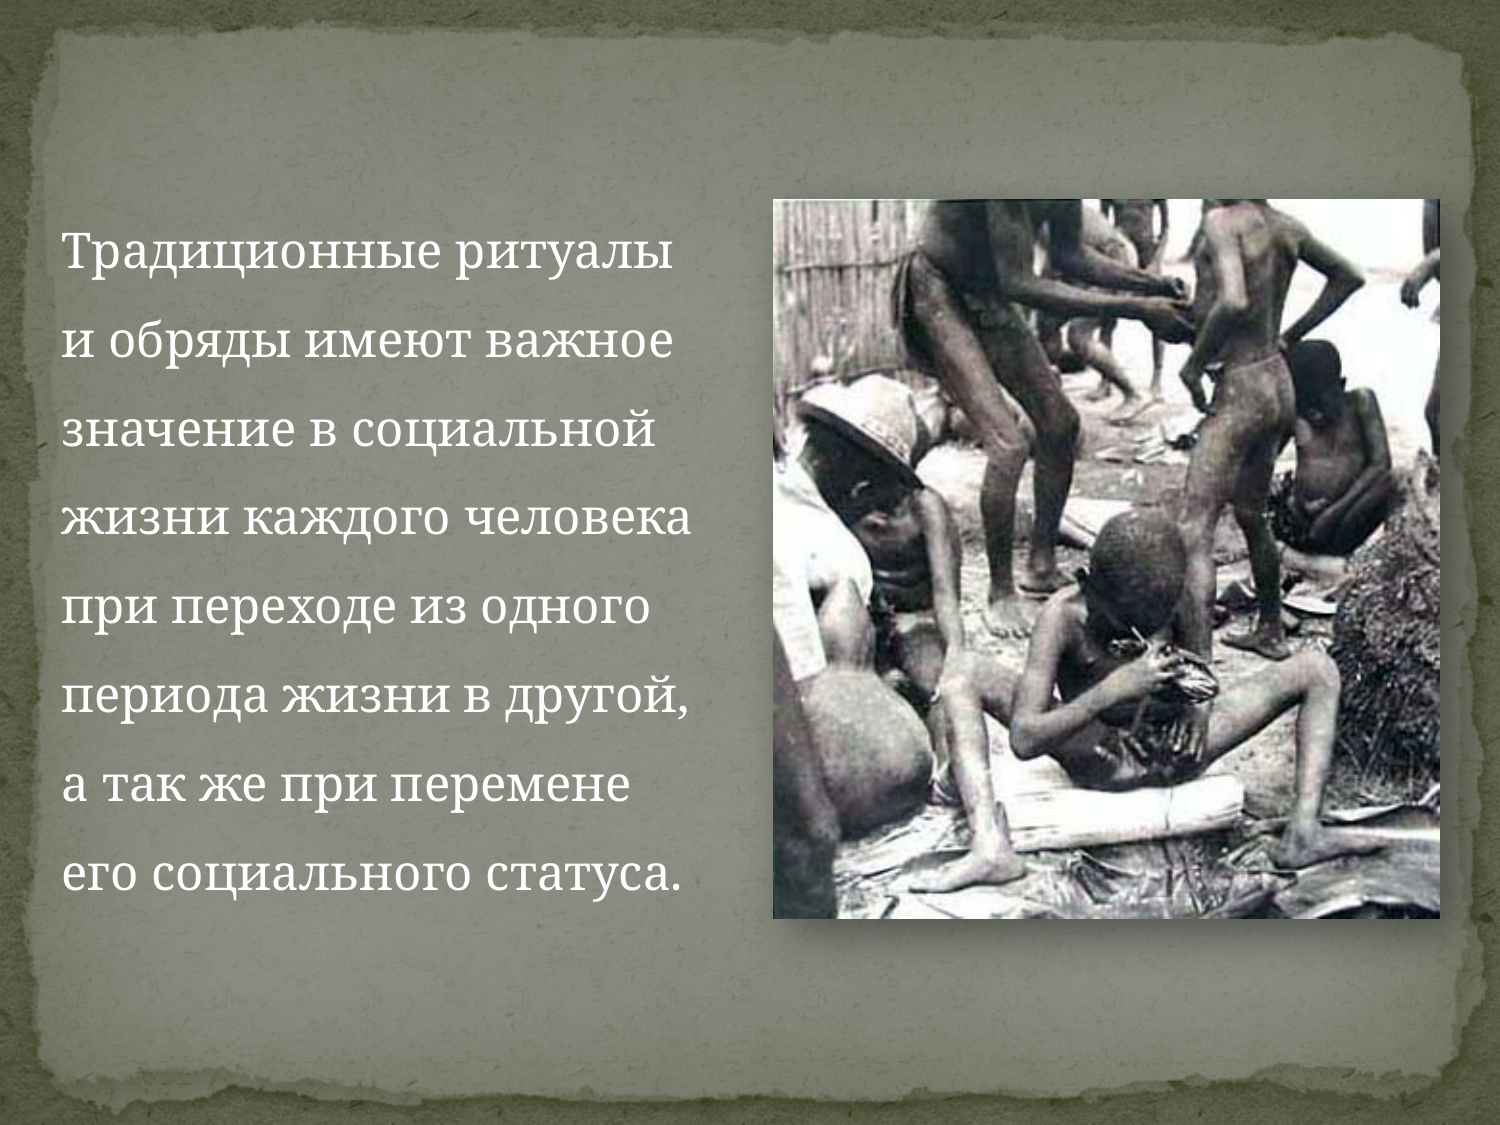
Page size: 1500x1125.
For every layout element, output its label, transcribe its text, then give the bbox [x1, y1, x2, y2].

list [776, 202, 1439, 918]
list Традиционные ритуалы и обряды имеют важное значение в социальной жизни каждого человека при переходе из одного периода жизни в другой, а так же при перемене его социального статуса. [46, 117, 711, 973]
